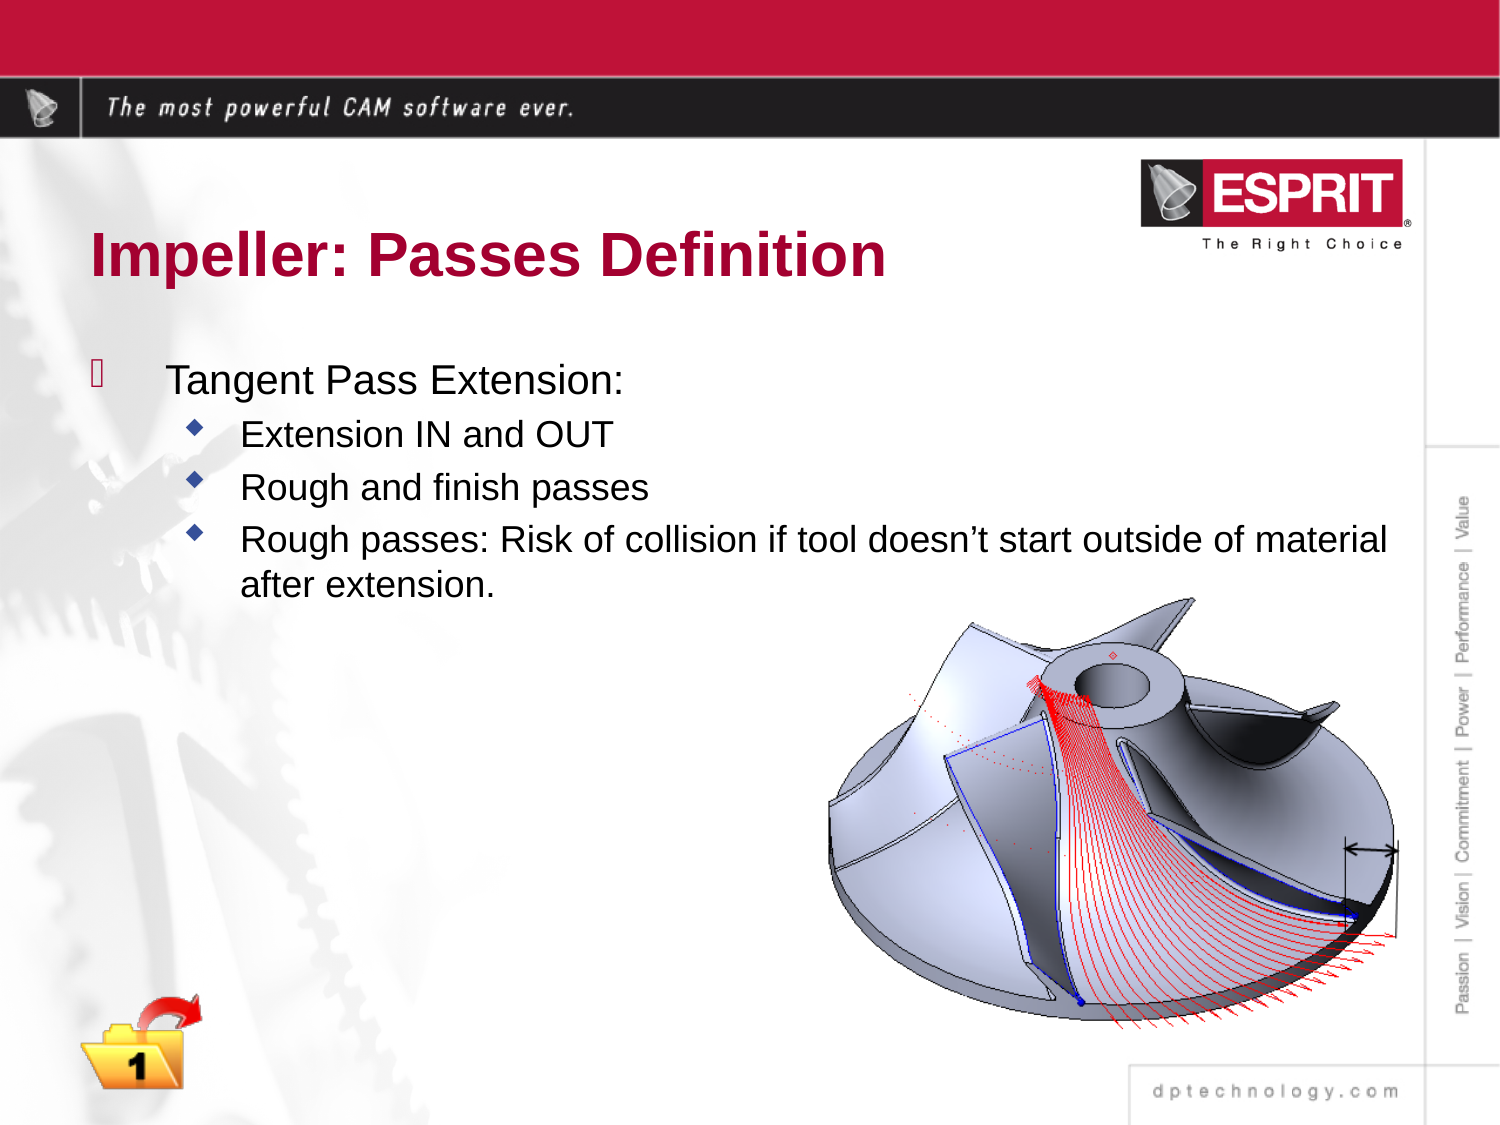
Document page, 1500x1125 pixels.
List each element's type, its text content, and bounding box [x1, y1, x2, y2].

picture [0, 0, 1500, 1125]
title Impeller: Passes Definition [74, 157, 1426, 344]
list Tangent Pass Extension: Extension IN and OUT Rough and finish passes Rough passes: Risk of collision if tool doesn’t start outside of material after extension. [74, 344, 1426, 988]
